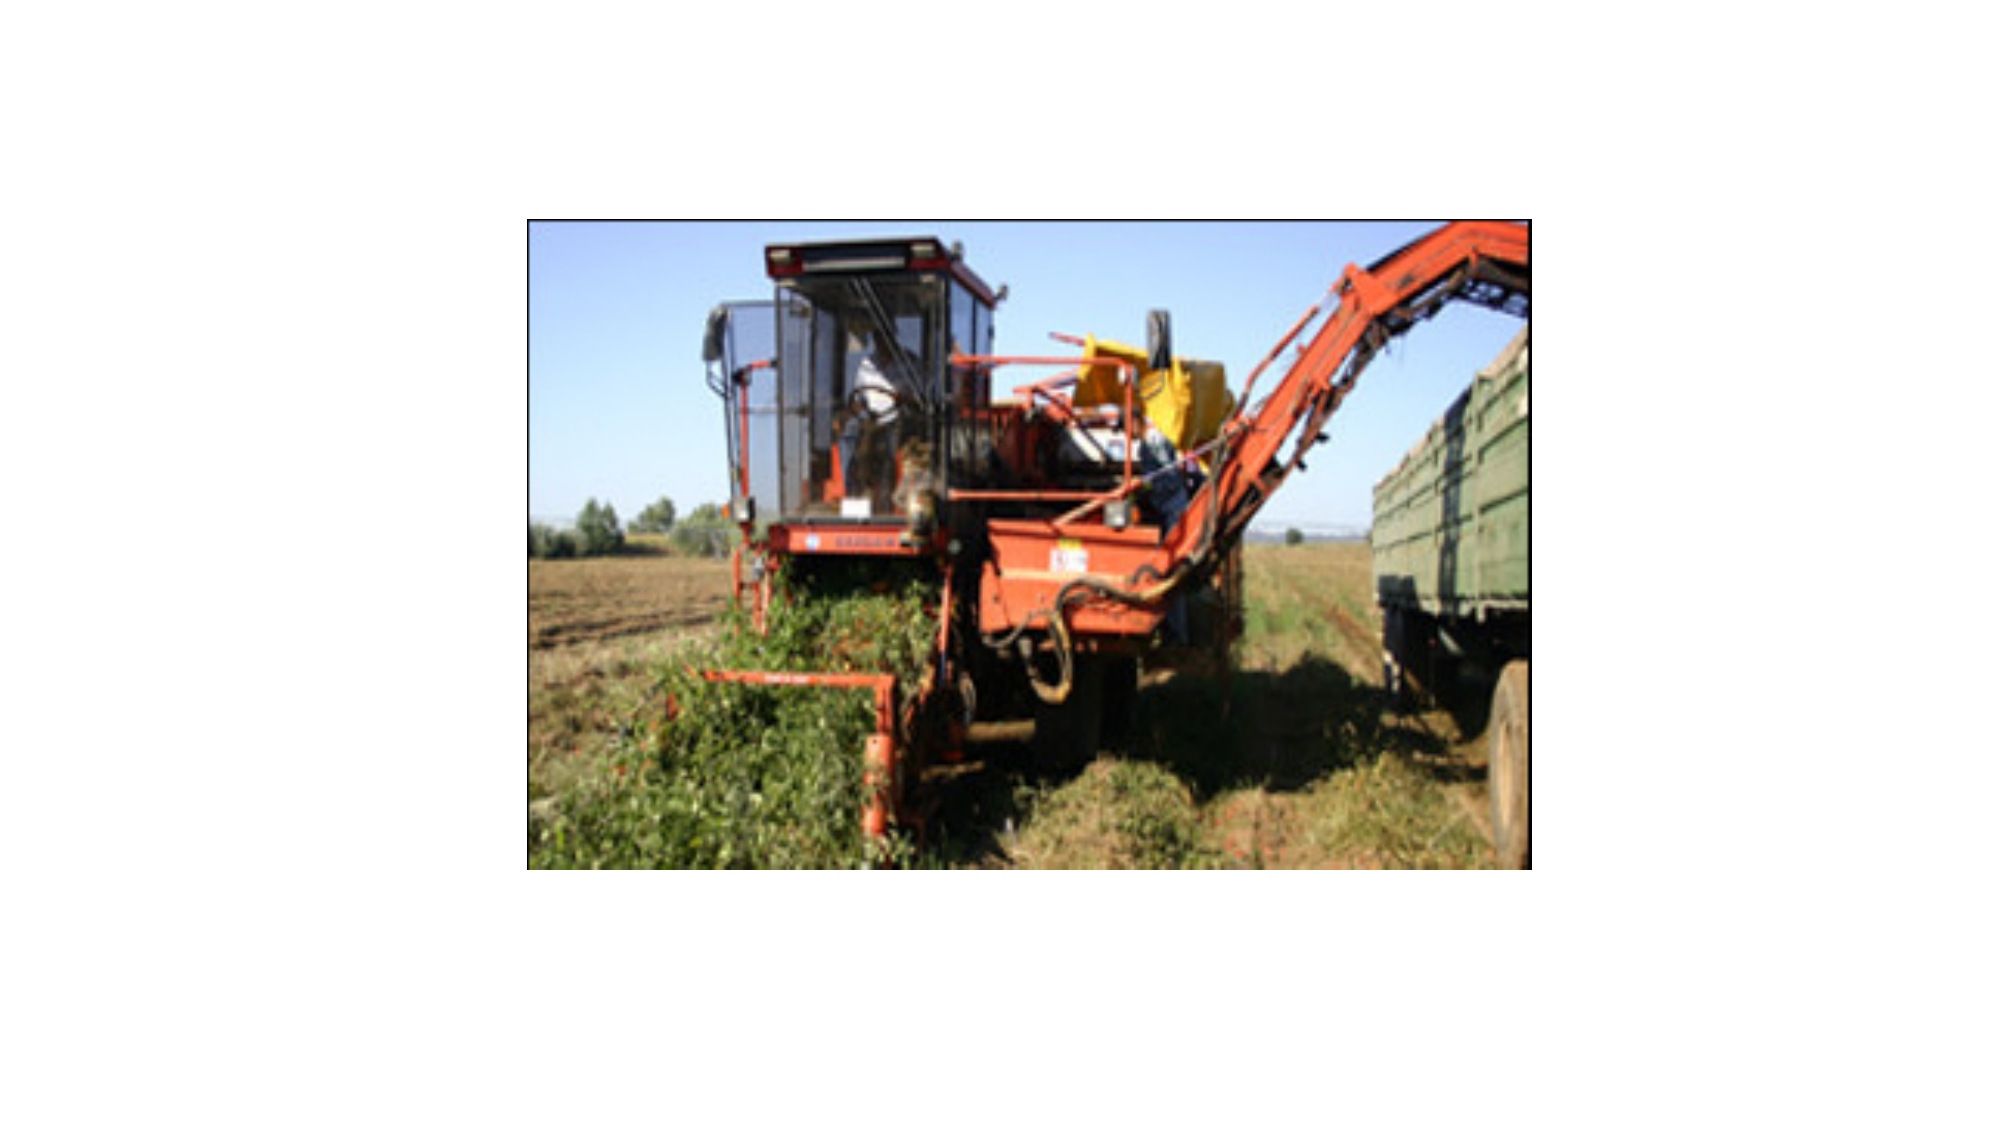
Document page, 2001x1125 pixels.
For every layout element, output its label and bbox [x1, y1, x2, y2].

picture [527, 219, 1532, 870]
